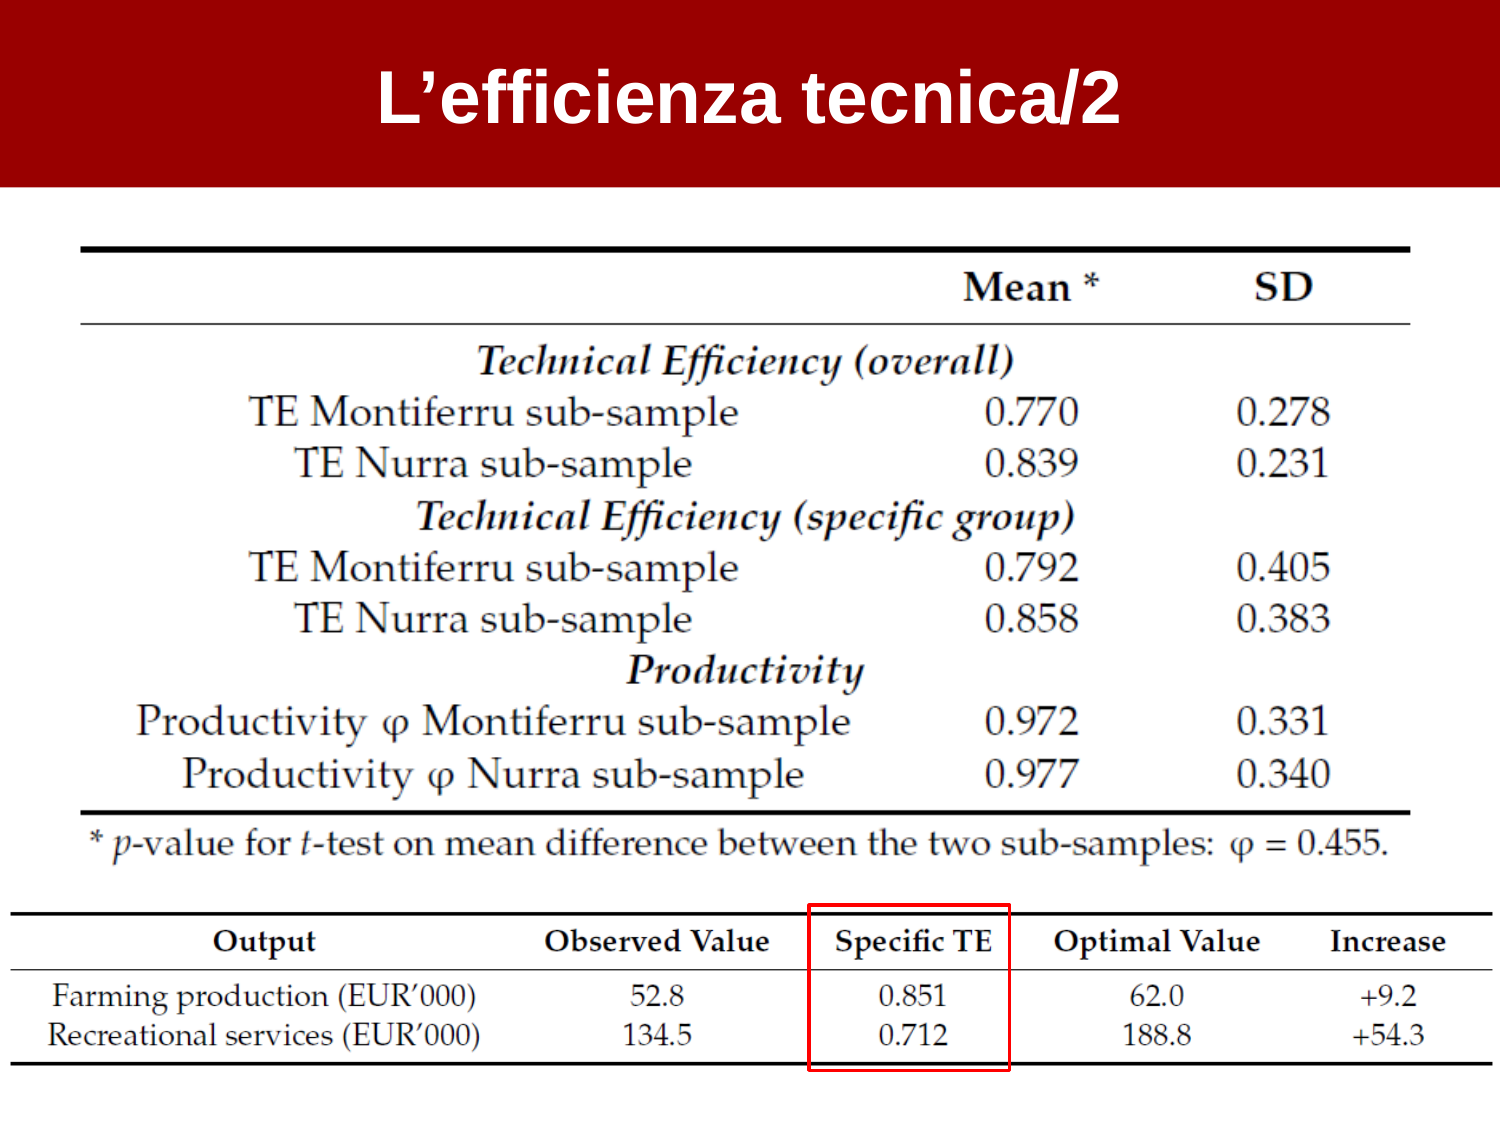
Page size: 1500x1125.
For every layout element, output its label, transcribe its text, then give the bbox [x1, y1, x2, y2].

picture [60, 237, 1440, 888]
text_box [0, 0, 1500, 75]
text_box L’efficienza tecnica/2 [0, 75, 1500, 188]
picture [0, 904, 1500, 1086]
